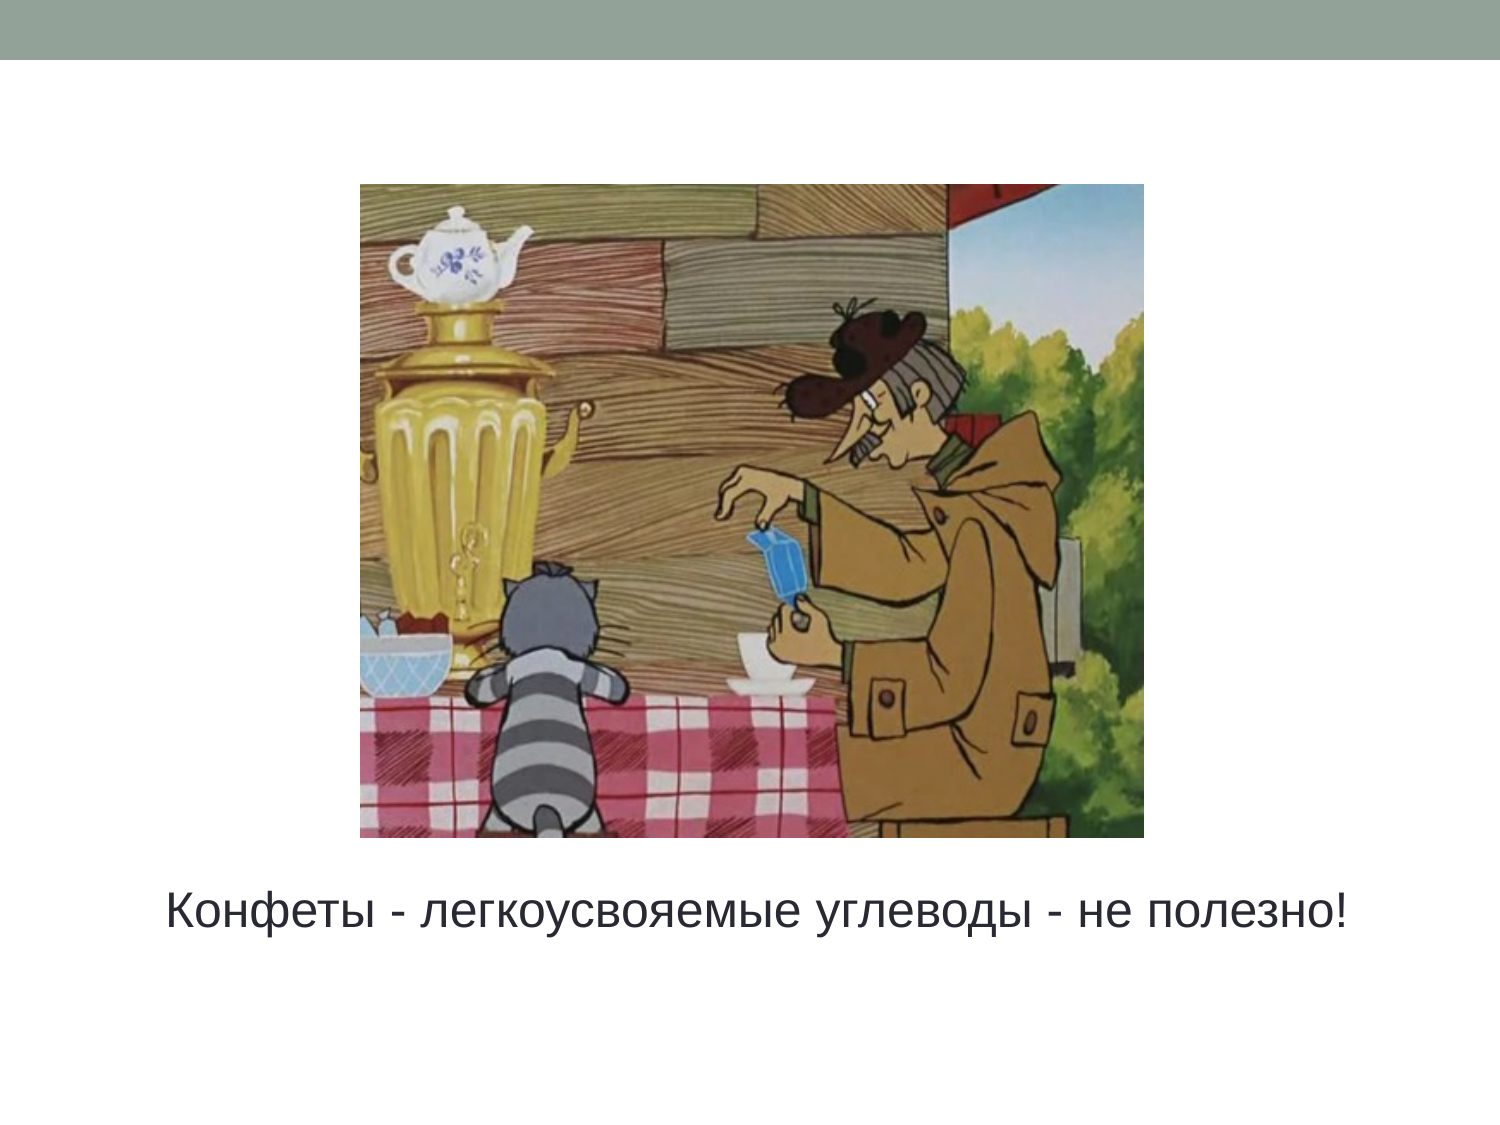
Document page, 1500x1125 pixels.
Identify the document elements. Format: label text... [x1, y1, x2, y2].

picture [359, 184, 1144, 839]
list Конфеты - легкоусвояемые углеводы - не полезно! [150, 869, 1500, 1125]
